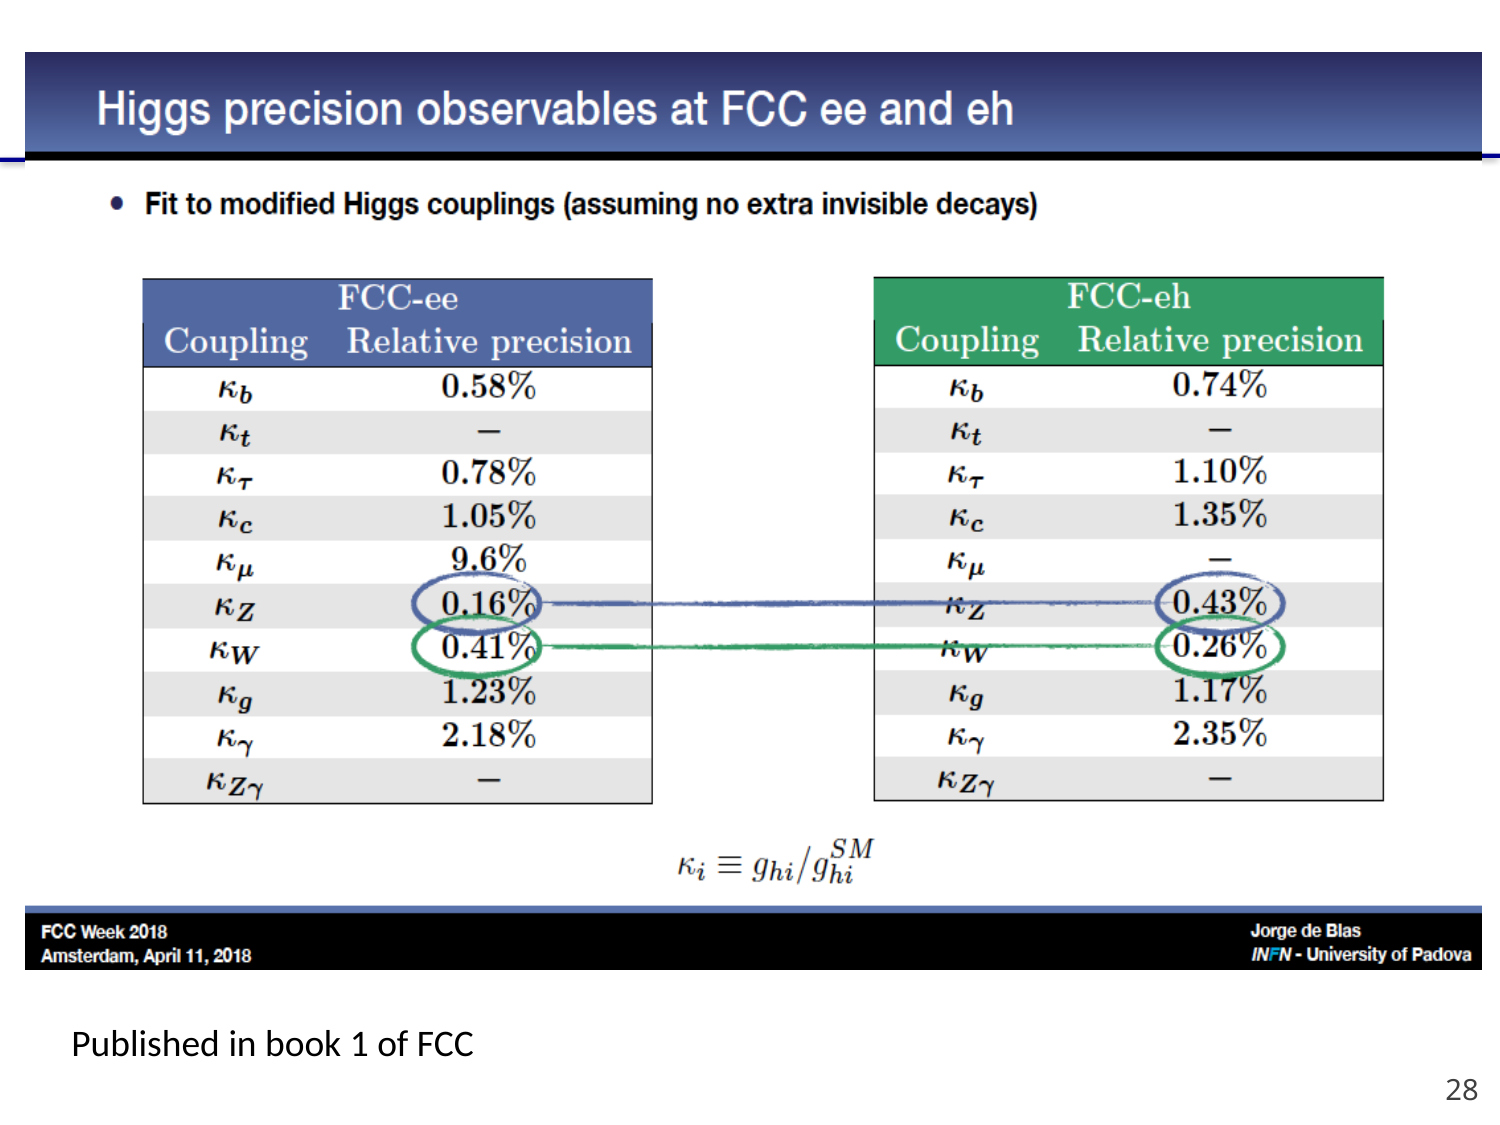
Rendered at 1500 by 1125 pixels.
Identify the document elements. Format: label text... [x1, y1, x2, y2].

picture [25, 51, 1482, 971]
slide_number 28 [1143, 1060, 1494, 1121]
text_box Published in book 1 of FCC [56, 1012, 490, 1072]
